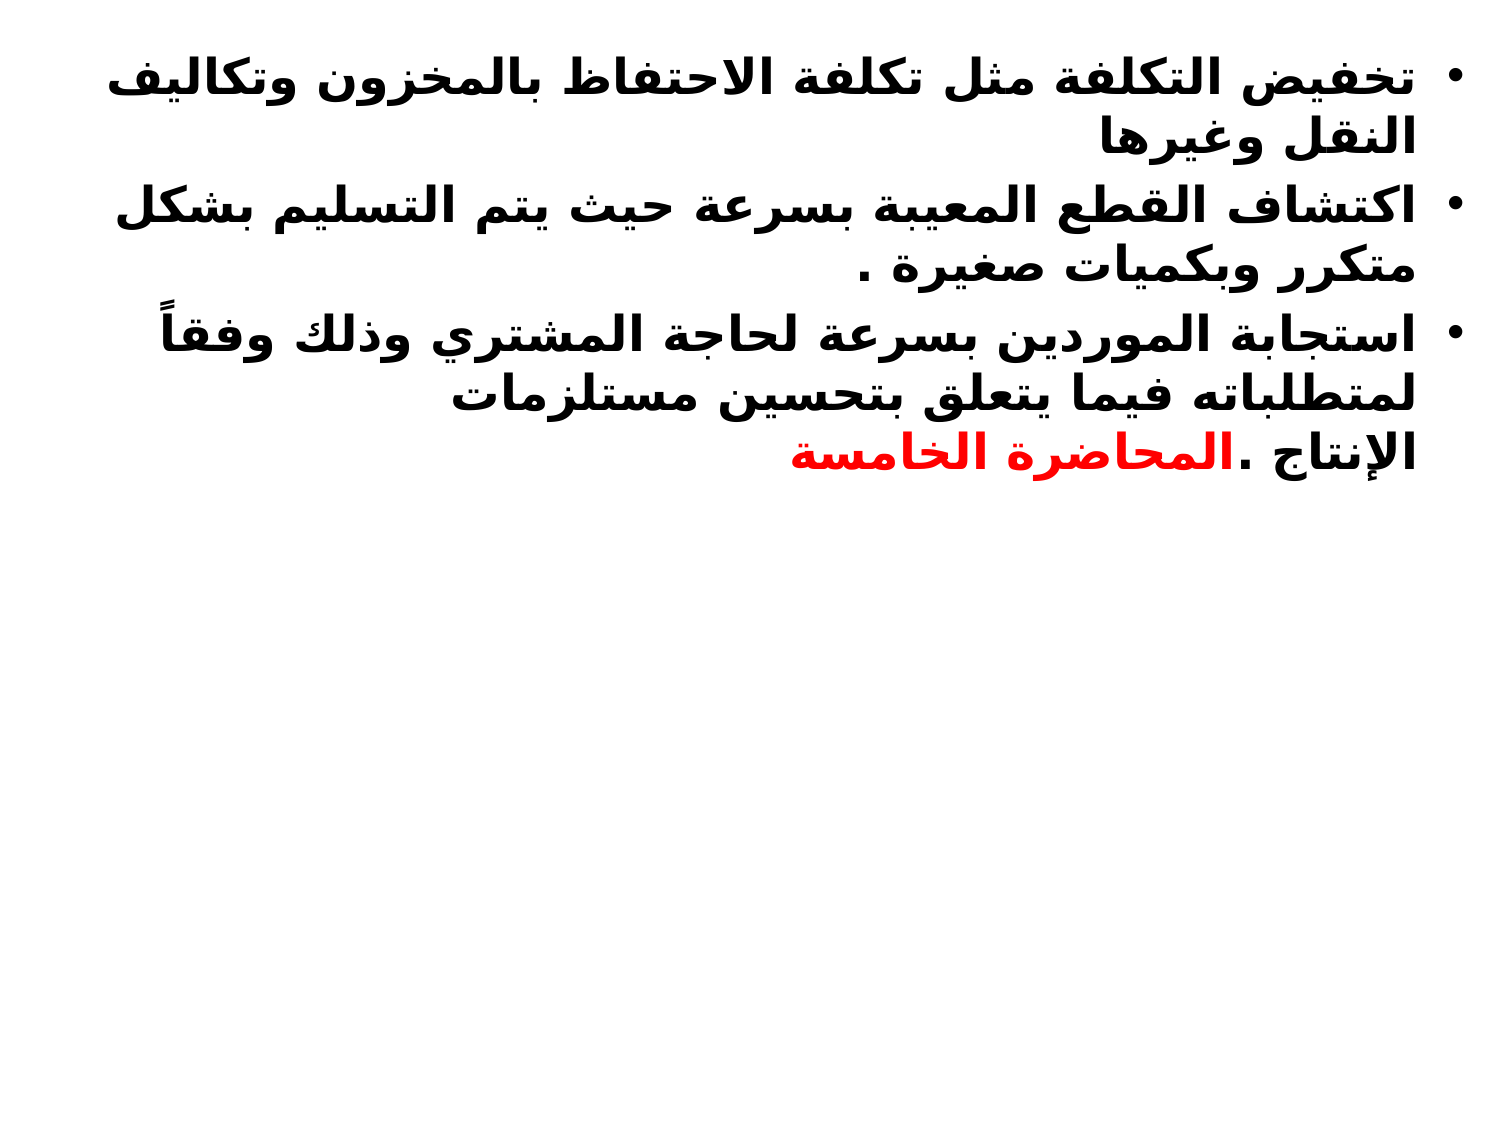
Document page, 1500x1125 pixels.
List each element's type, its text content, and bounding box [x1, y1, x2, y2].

list تخفيض التكلفة مثل تكلفة الاحتفاظ بالمخزون وتكاليف النقل وغيرها اكتشاف القطع المعيبة بسرعة حيث يتم التسليم بشكل متكرر وبكميات صغيرة . استجابة الموردين بسرعة لحاجة المشتري وذلك وفقاً لمتطلباته فيما يتعلق بتحسين مستلزمات الإنتاج .المحاضرة الخامسة [24, 37, 1475, 488]
